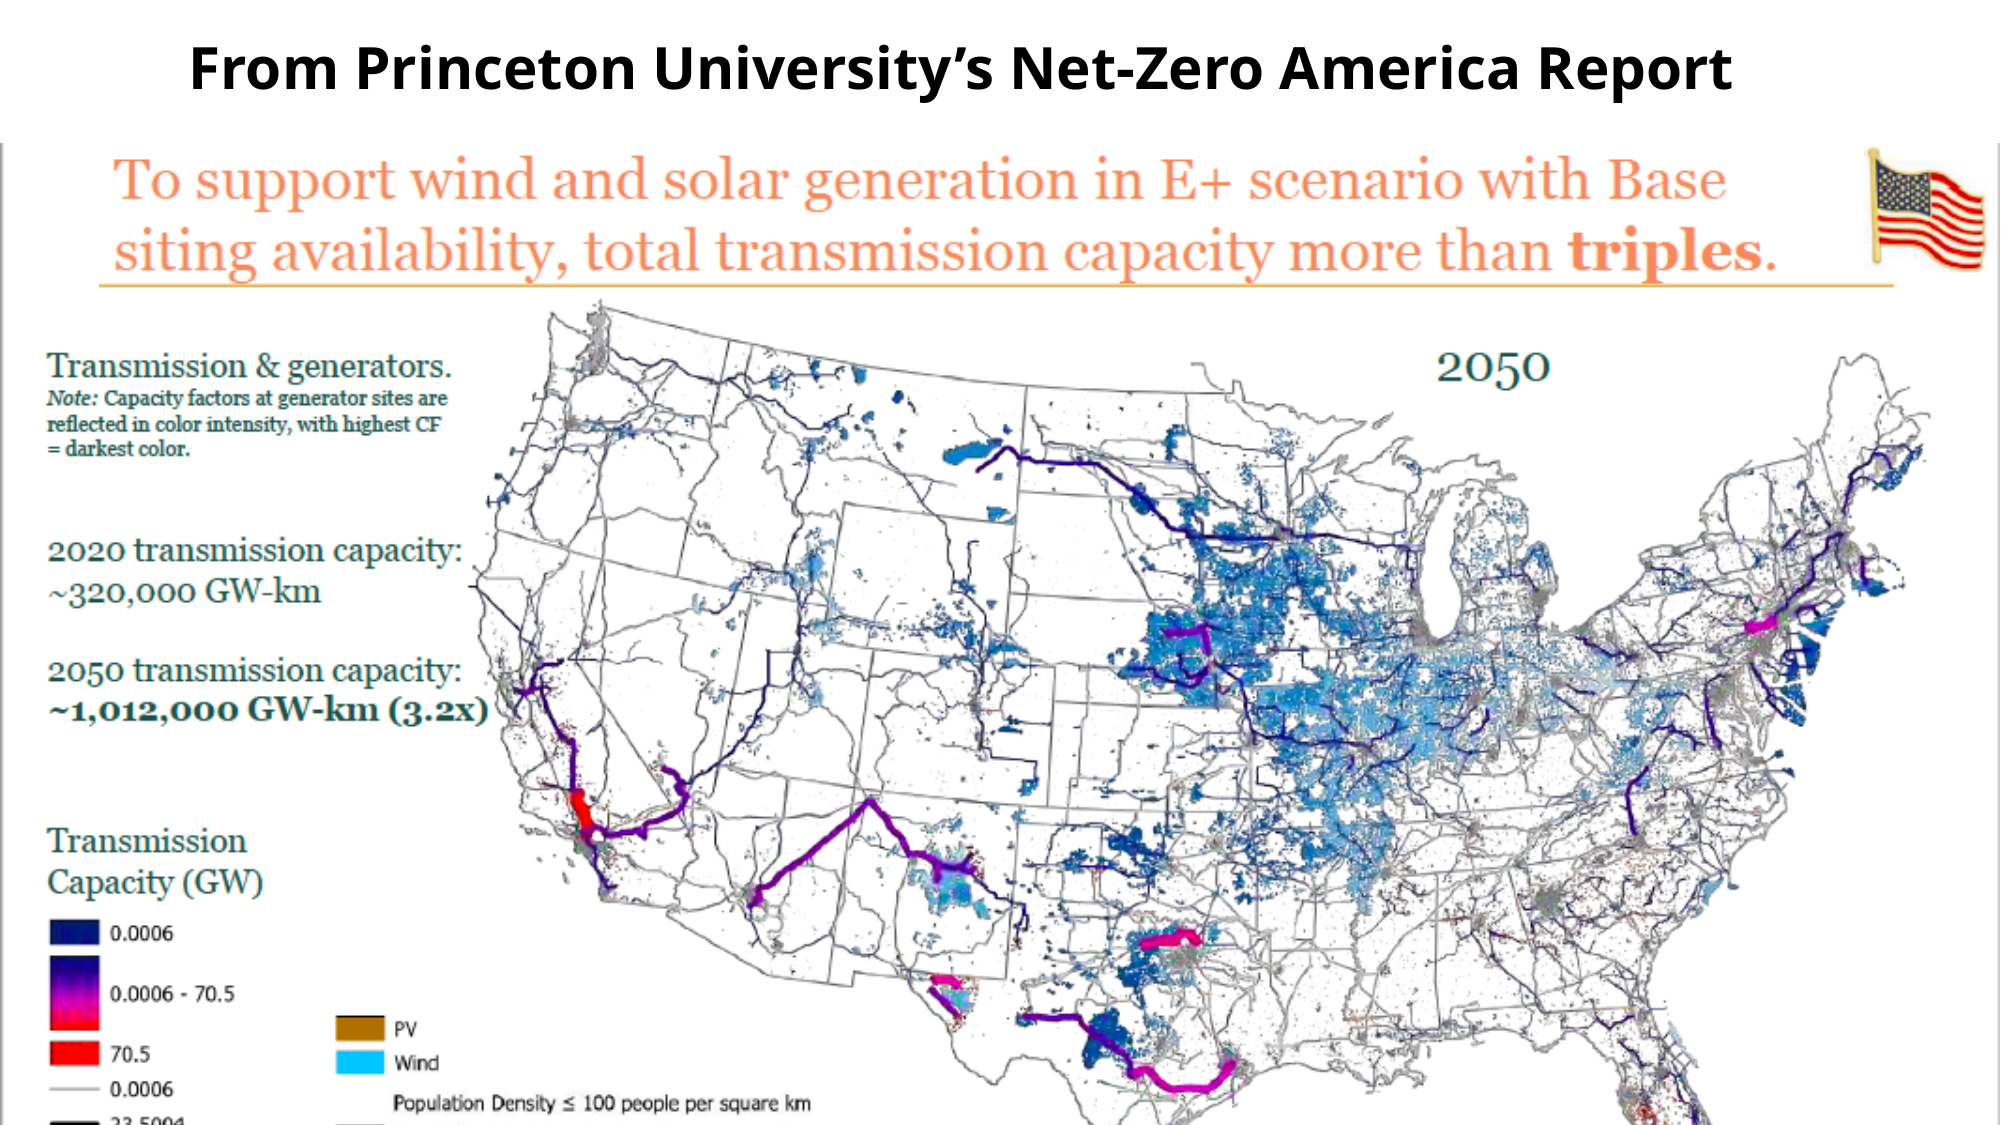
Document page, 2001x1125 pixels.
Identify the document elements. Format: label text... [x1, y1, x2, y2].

title From Princeton University’s Net-Zero America Report [57, 17, 1897, 110]
picture [0, 143, 2000, 1125]
